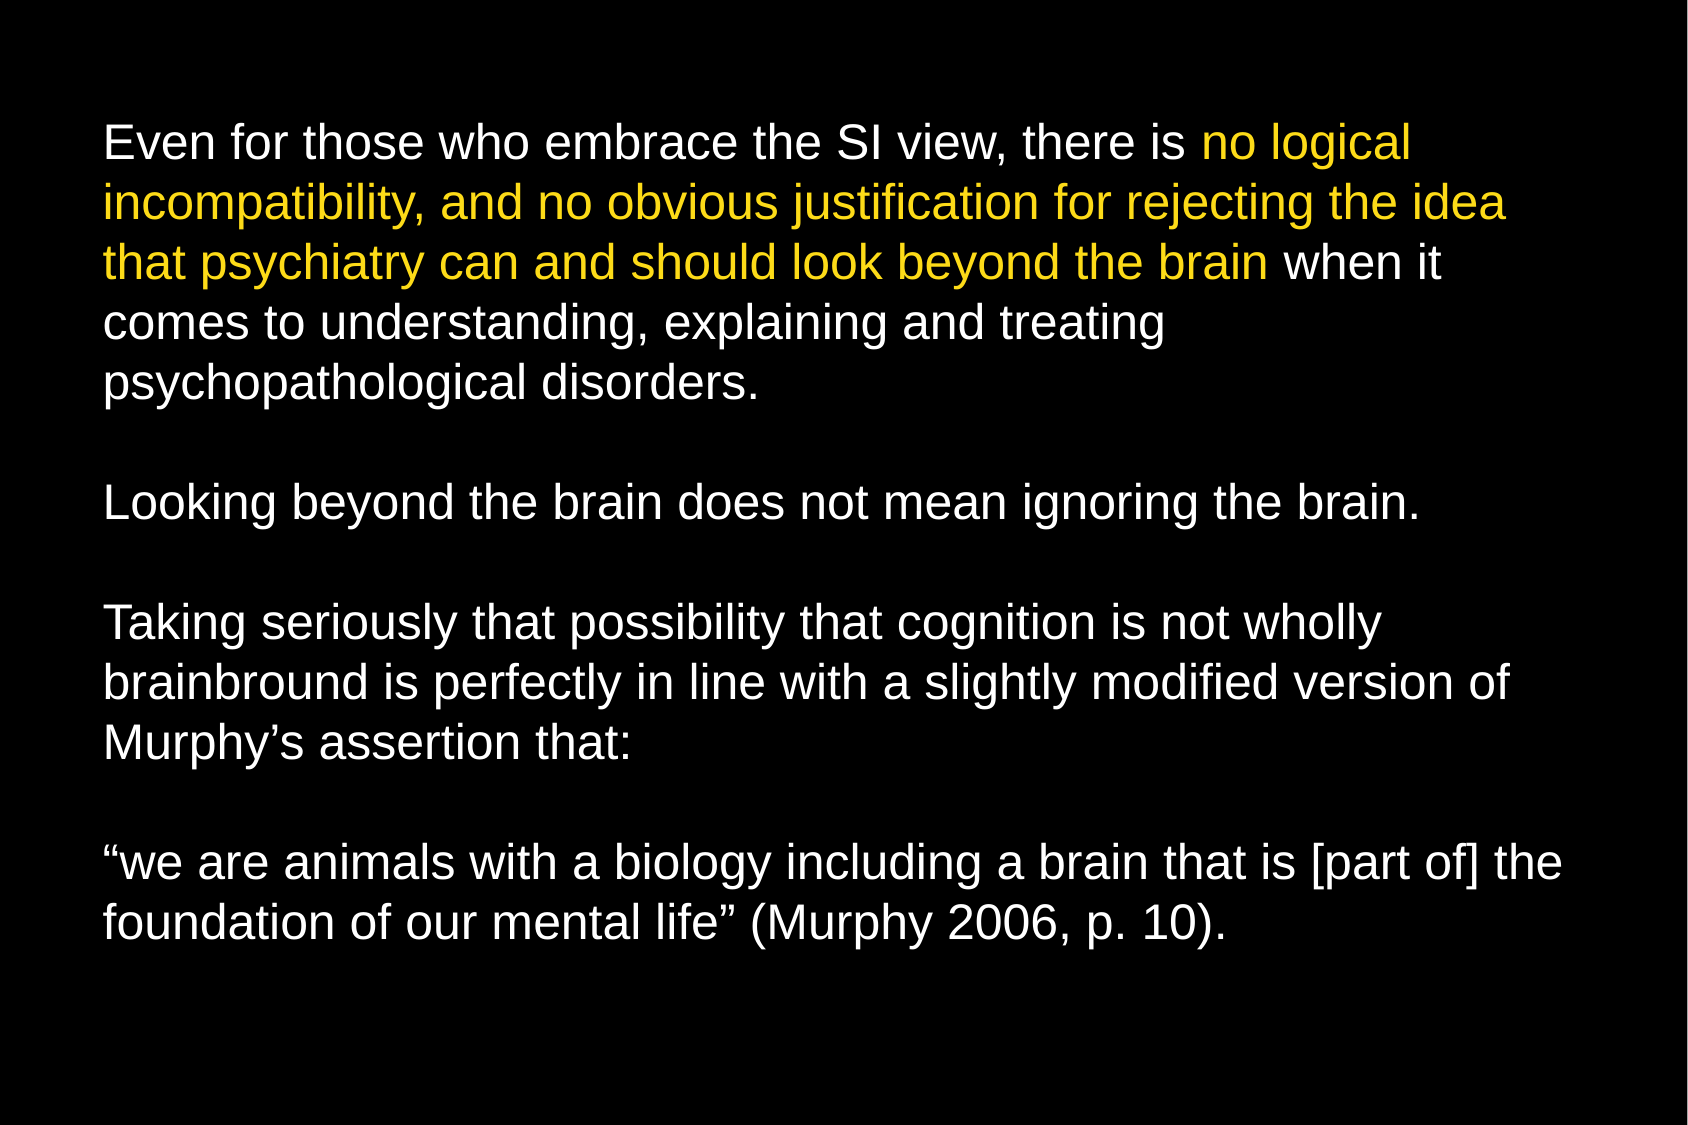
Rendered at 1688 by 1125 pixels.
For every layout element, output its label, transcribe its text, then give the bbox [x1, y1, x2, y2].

text_box Even for those who embrace the SI view, there is no logical incompatibility, and no obvious justification for rejecting the idea that psychiatry can and should look beyond the brain when it comes to understanding, explaining and treating psychopathological disorders. Looking beyond the brain does not mean ignoring the brain. Taking seriously that possibility that cognition is not wholly brainbround is perfectly in line with a slightly modified version of Murphy’s assertion that: “we are animals with a biology including a brain that is [part of] the foundation of our mental life” (Murphy 2006, p. 10). [87, 101, 1612, 1012]
